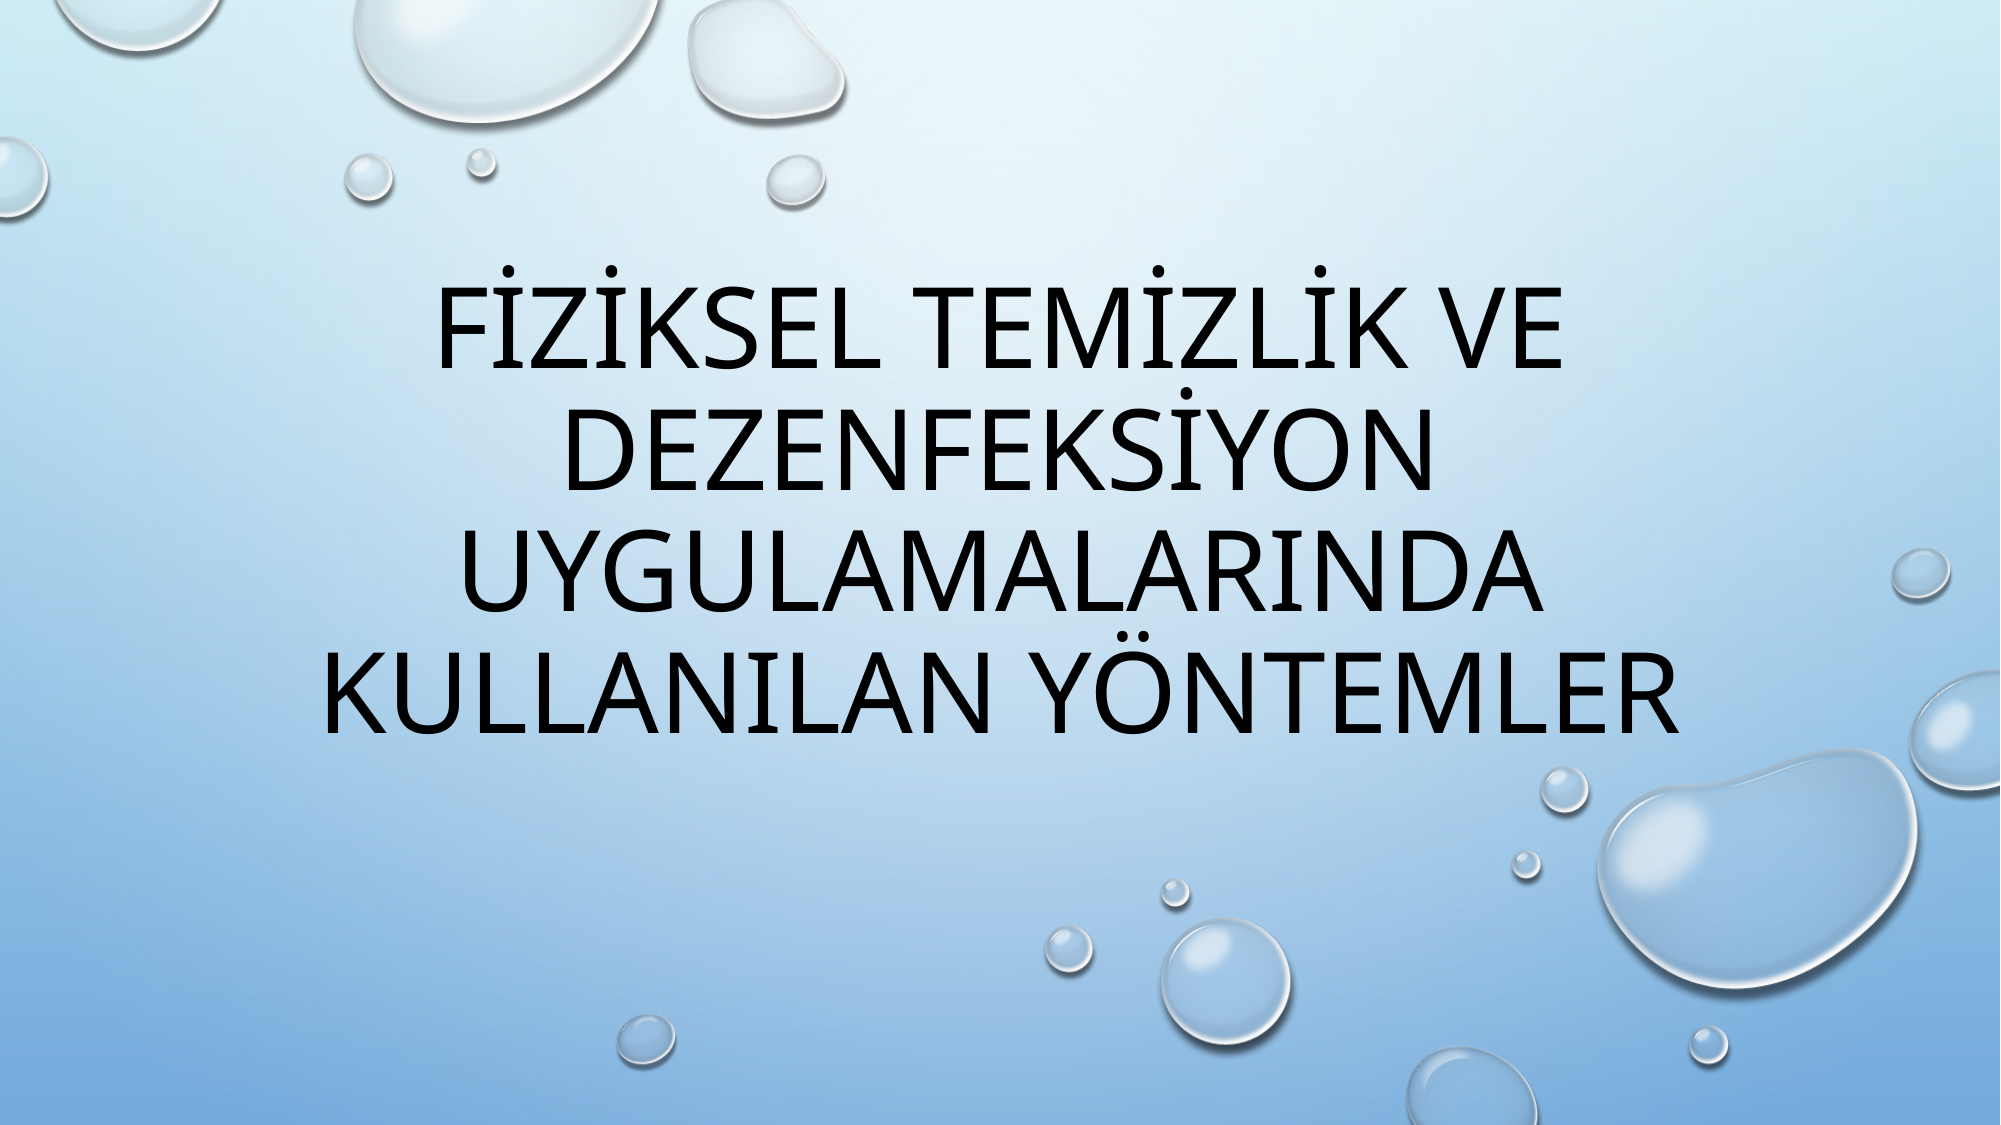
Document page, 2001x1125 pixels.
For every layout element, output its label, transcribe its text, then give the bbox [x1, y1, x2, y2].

picture [0, 0, 2000, 1125]
title FİZİKSEL TEMİZLİK VE DEZENFEKSİYON UYGULAMALARINDA KULLANILAN YÖNTEMLER [287, 156, 1713, 766]
